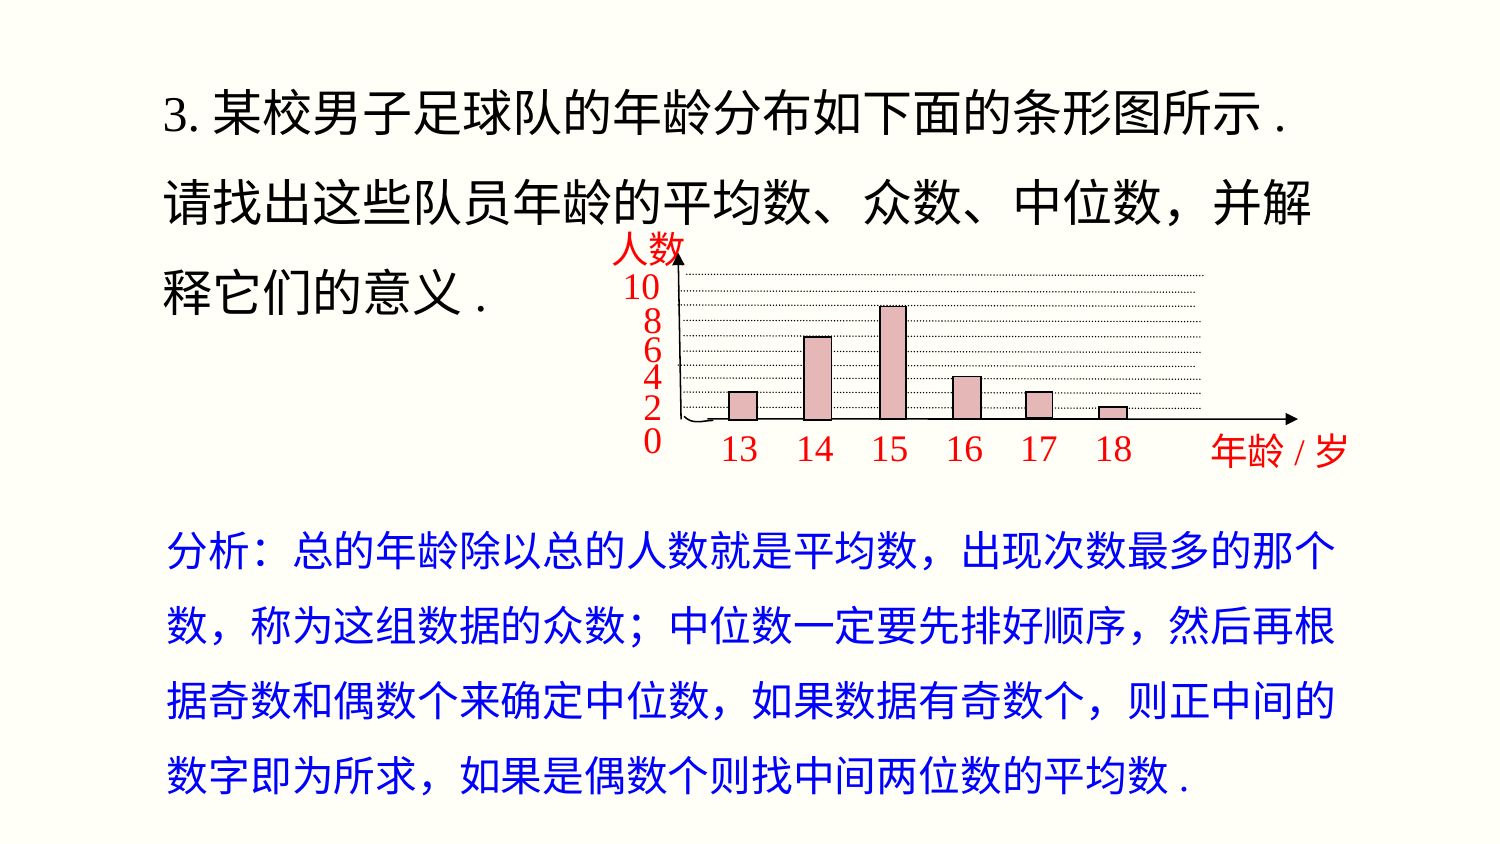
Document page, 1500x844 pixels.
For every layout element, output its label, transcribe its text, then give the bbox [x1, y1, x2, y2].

text_box 分析：总的年龄除以总的人数就是平均数，出现次数最多的那个数，称为这组数据的众数；中位数一定要先排好顺序，然后再根据奇数和偶数个来确定中位数，如果数据有奇数个，则正中间的数字即为所求，如果是偶数个则找中间两位数的平均数. [152, 492, 1362, 808]
text_box 3.某校男子足球队的年龄分布如下面的条形图所示.请找出这些队员年龄的平均数、众数、中位数，并解释它们的意义. [147, 43, 1343, 329]
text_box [596, 217, 1413, 458]
